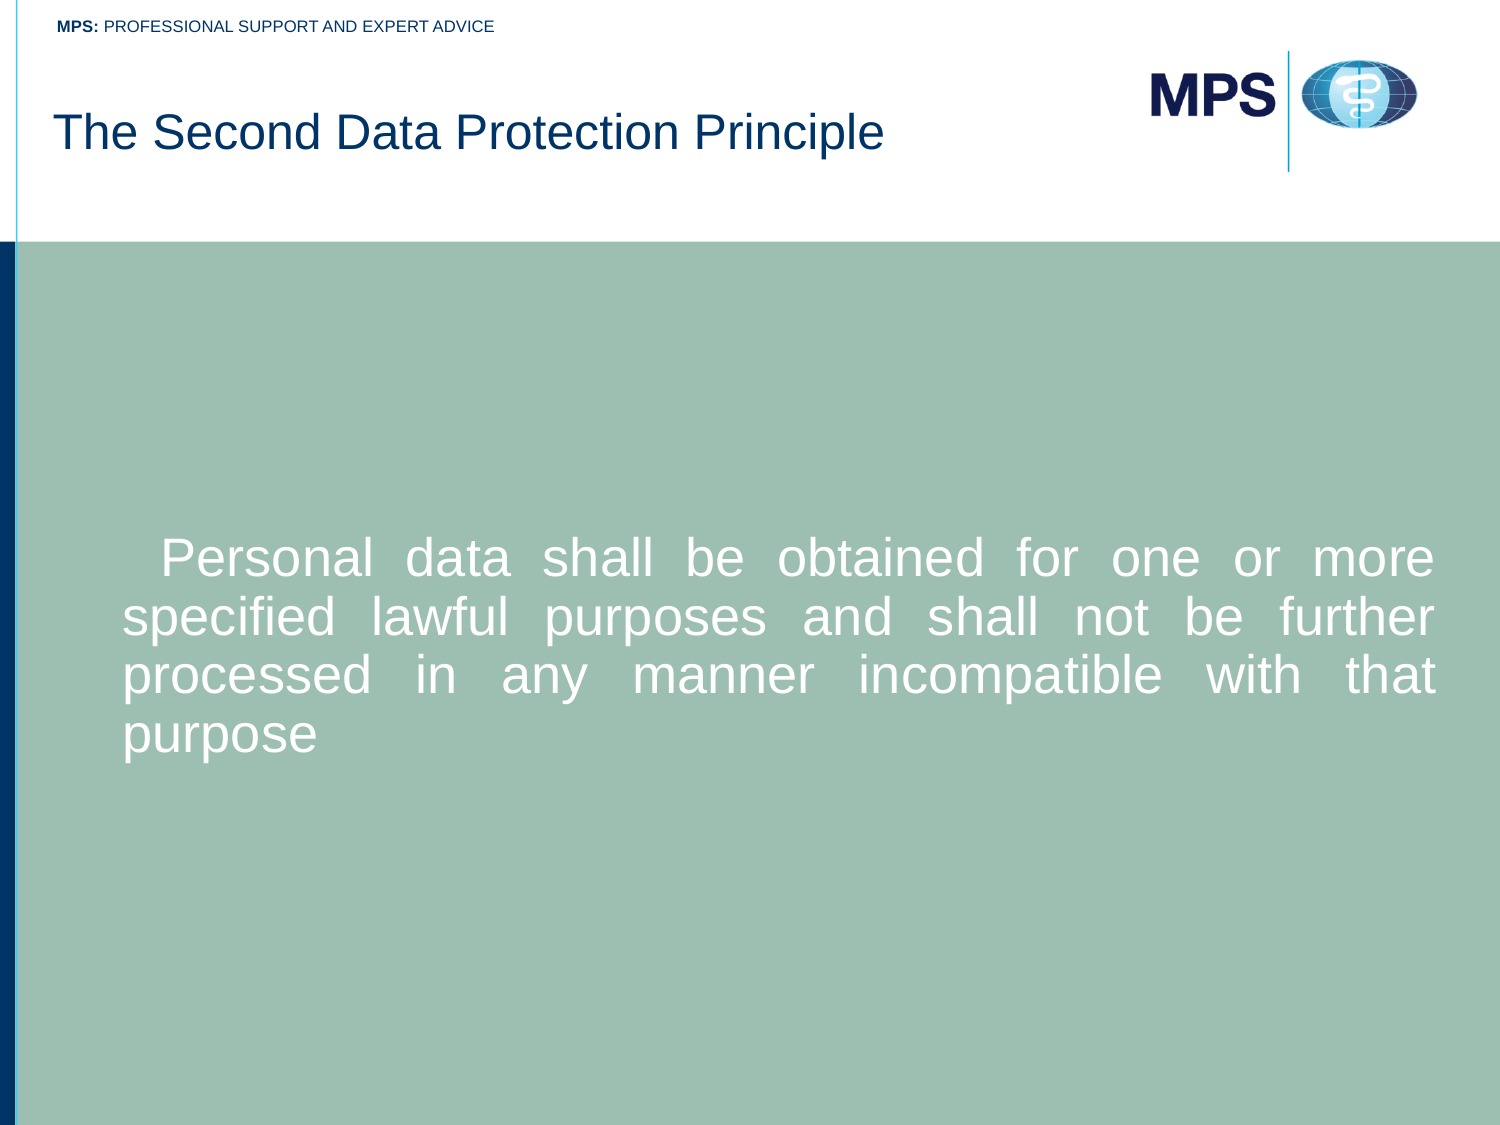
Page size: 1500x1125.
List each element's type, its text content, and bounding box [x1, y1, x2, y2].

picture [1109, 31, 1459, 200]
title The Second Data Protection Principle [37, 49, 1444, 222]
list Personal data shall be obtained for one or more specified lawful purposes and shall not be further processed in any manner incompatible with that purpose [50, 274, 1454, 1095]
